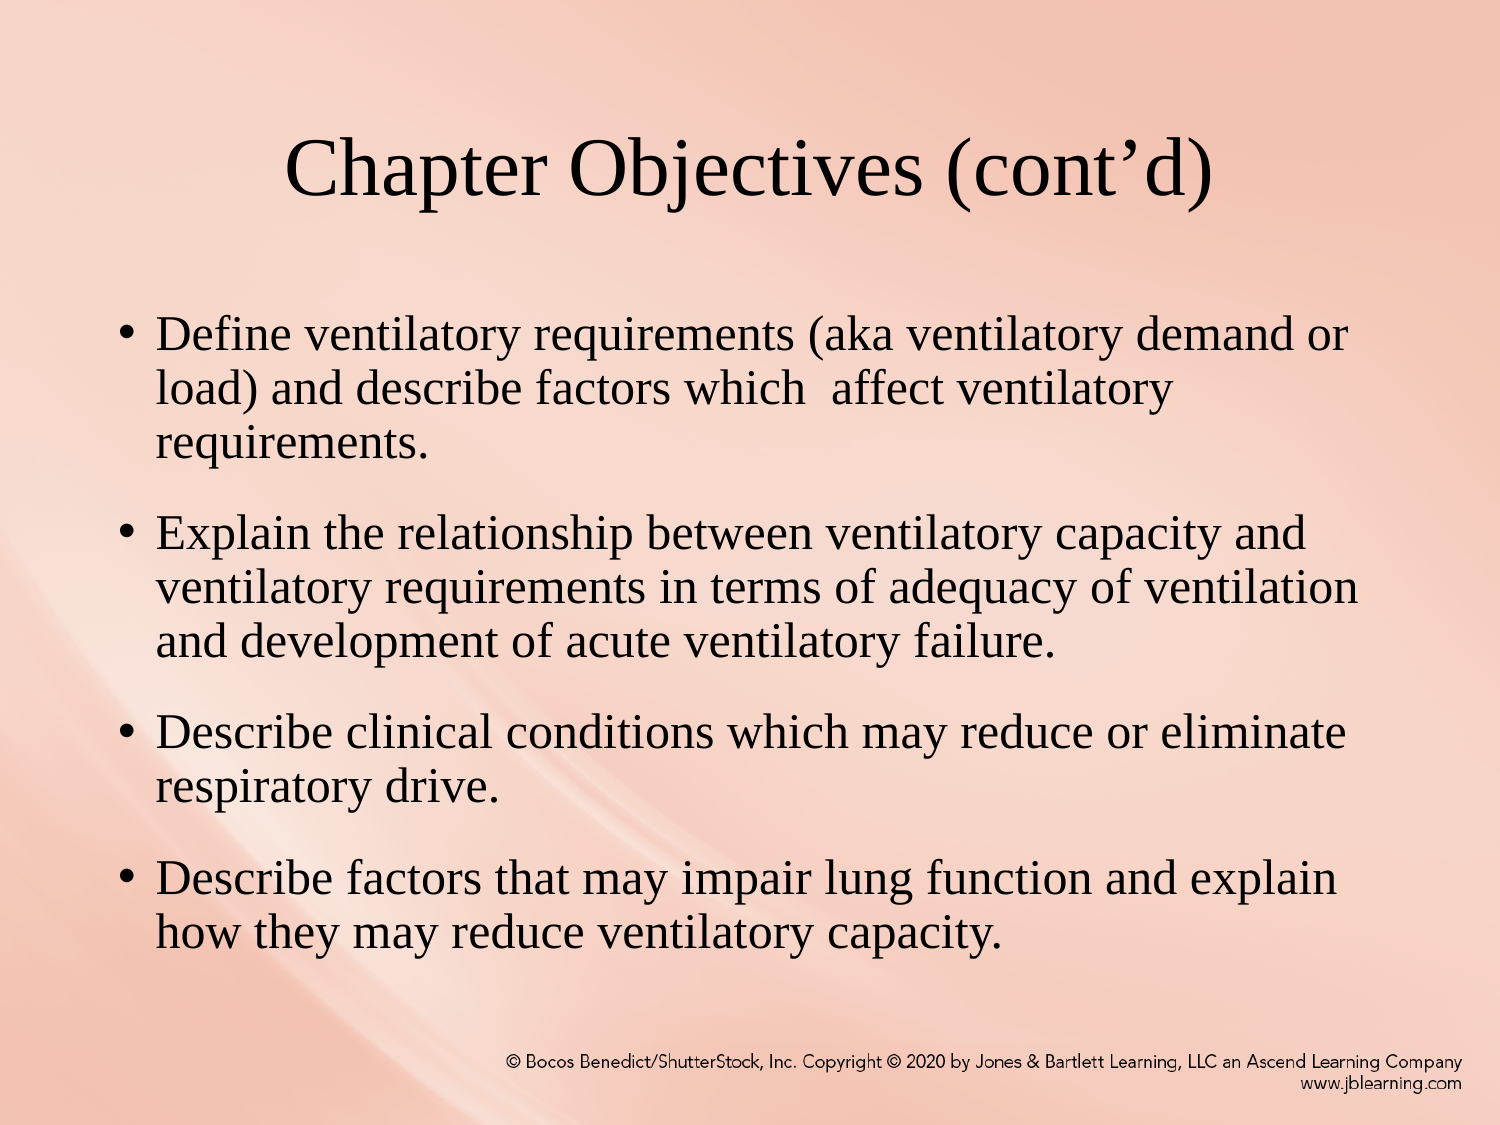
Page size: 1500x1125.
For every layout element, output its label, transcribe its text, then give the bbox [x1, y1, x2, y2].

picture [0, 0, 1500, 1125]
list Define ventilatory requirements (aka ventilatory demand or load) and describe factors which affect ventilatory requirements. Explain the relationship between ventilatory capacity and ventilatory requirements in terms of adequacy of ventilation and development of acute ventilatory failure. Describe clinical conditions which may reduce or eliminate respiratory drive. Describe factors that may impair lung function and explain how they may reduce ventilatory capacity. [103, 299, 1397, 1014]
title Chapter Objectives (cont’d) [103, 59, 1397, 278]
